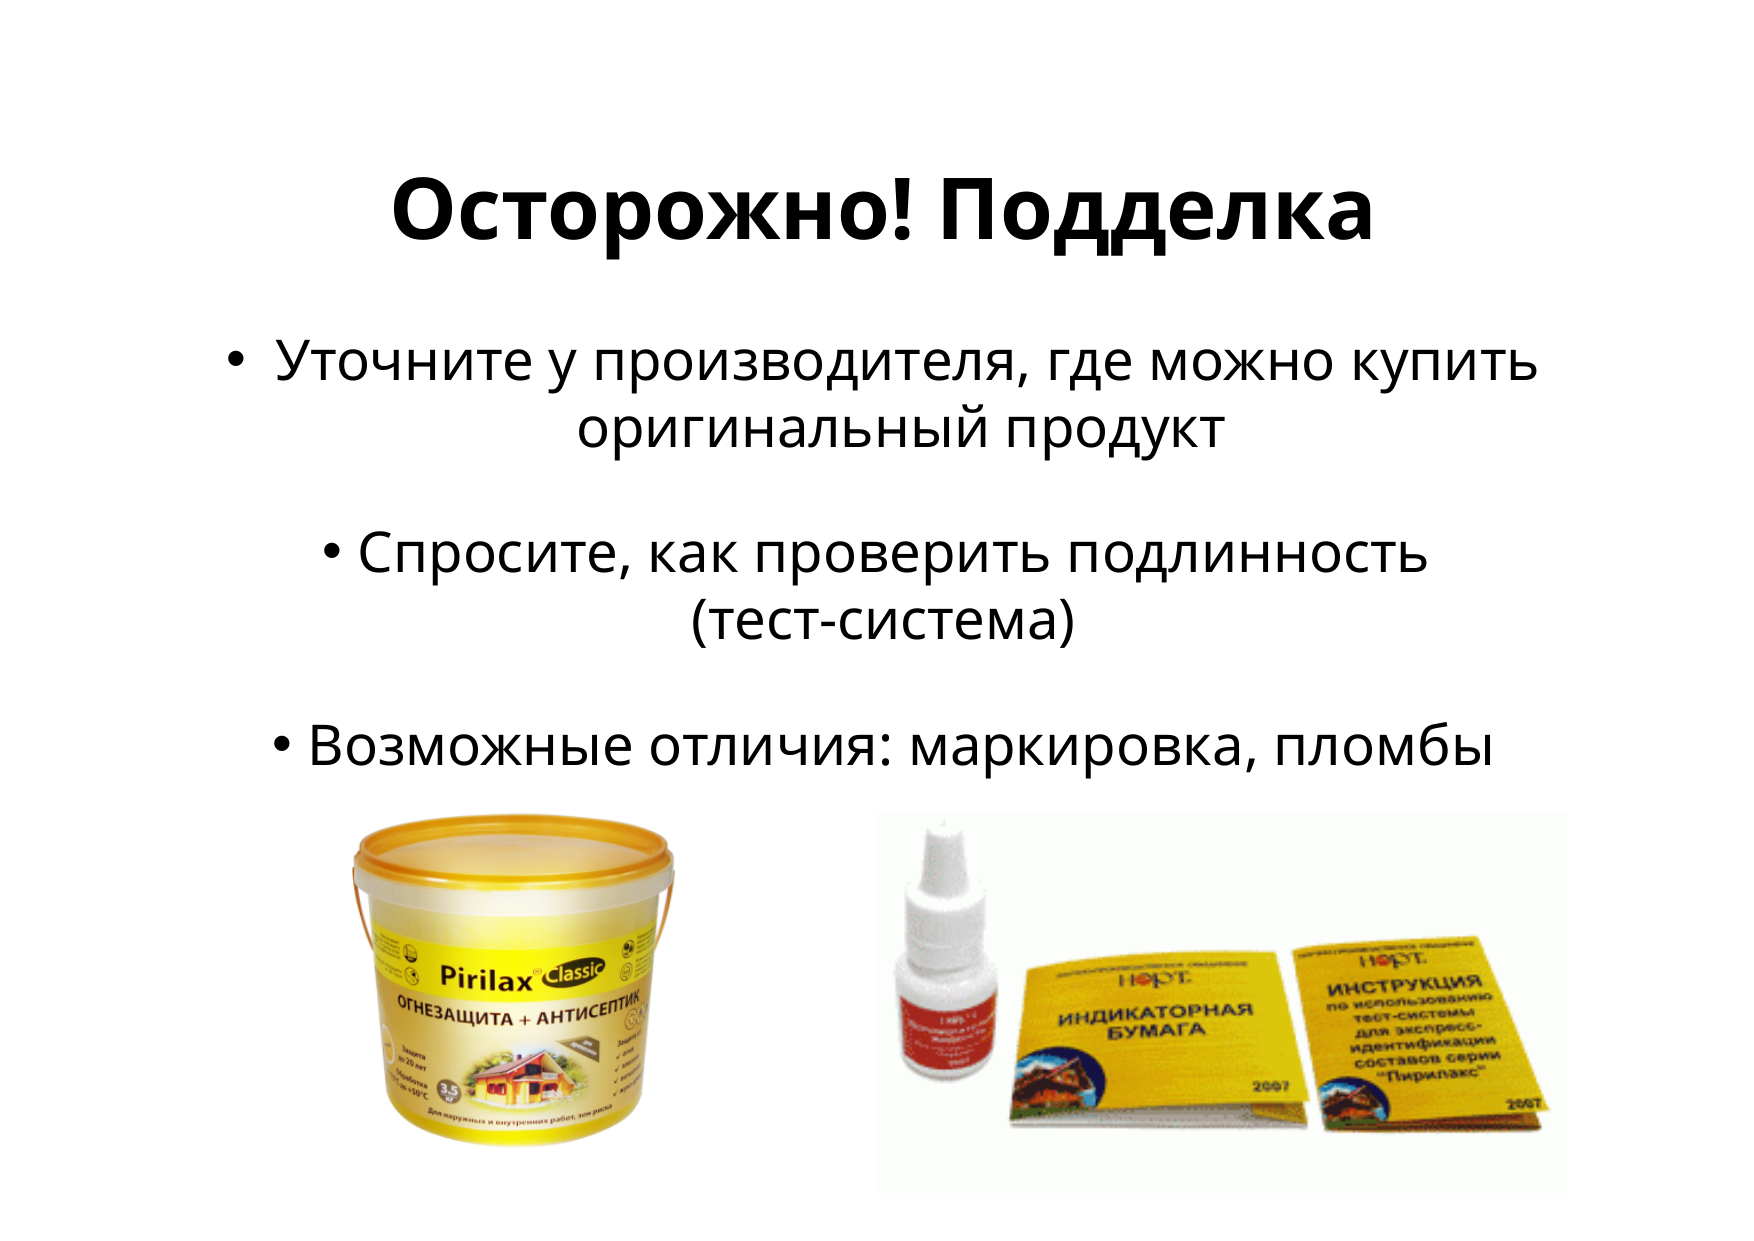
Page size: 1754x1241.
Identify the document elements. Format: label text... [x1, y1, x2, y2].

picture [876, 811, 1568, 1195]
text_box Осторожно! Подделка Уточните у производителя, где можно купить оригинальный продукт Спросите, как проверить подлинность (тест-система) Возможные отличия: маркировка, пломбы [48, 145, 1720, 785]
picture [351, 802, 676, 1155]
